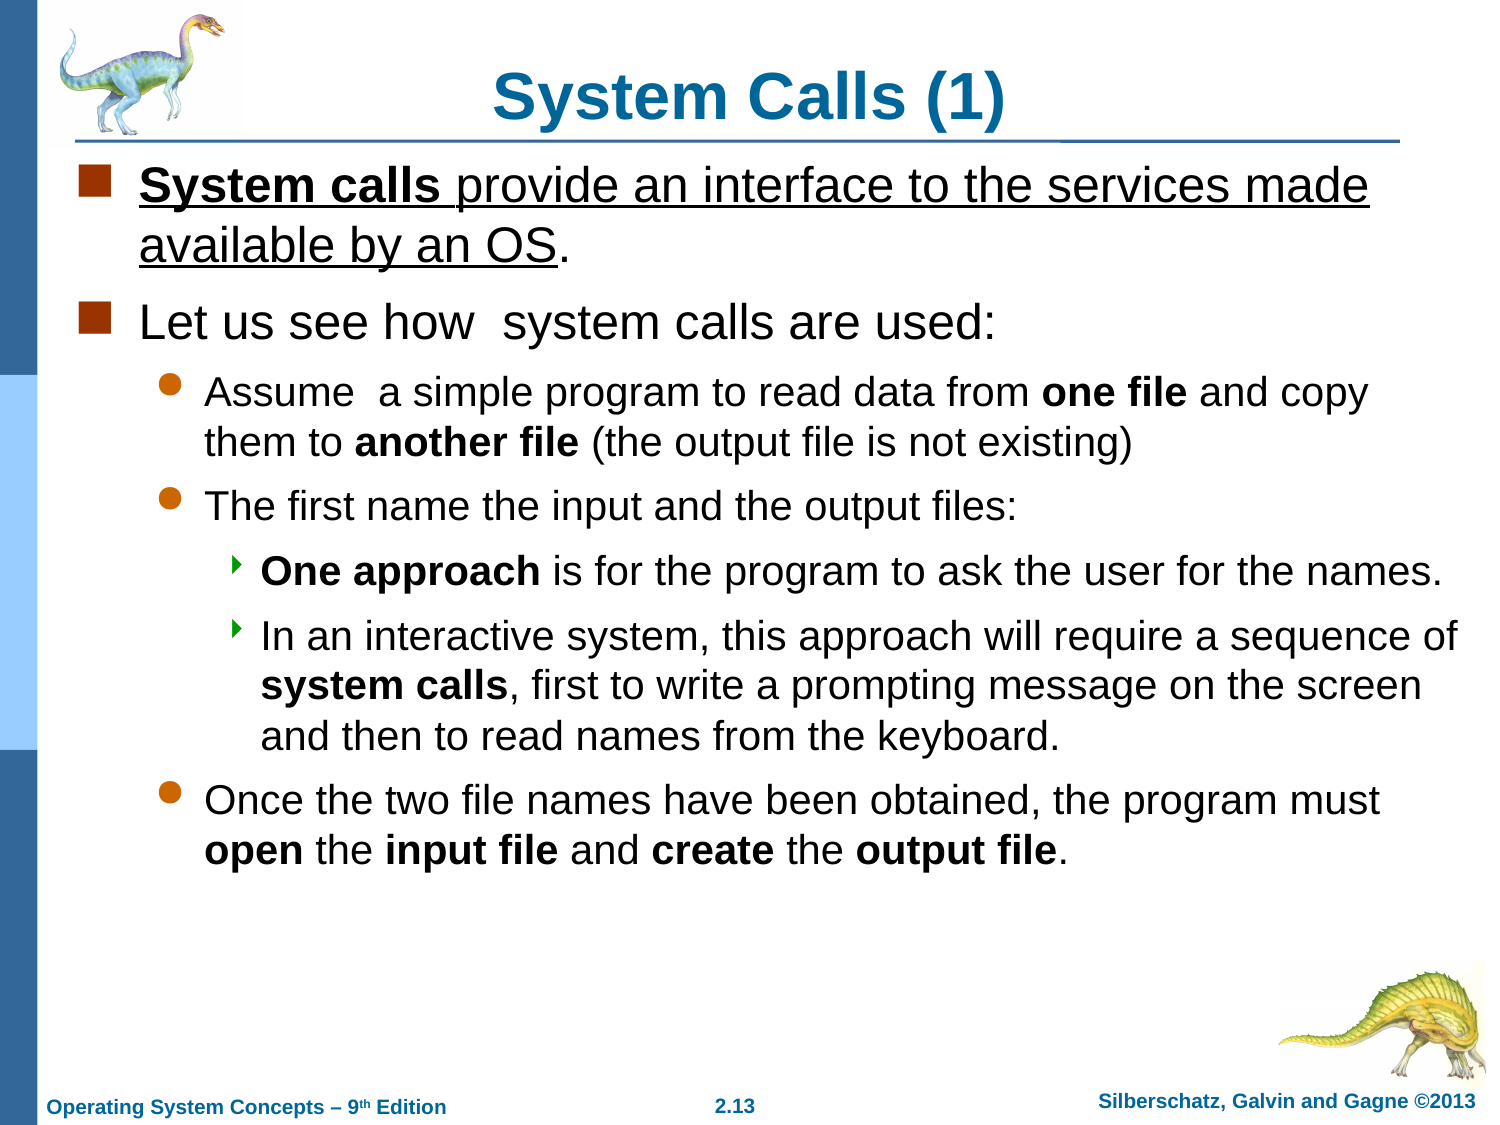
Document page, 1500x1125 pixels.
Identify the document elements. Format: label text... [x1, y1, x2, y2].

list System calls provide an interface to the services made available by an OS. Let us see how system calls are used: Assume a simple program to read data from one file and copy them to another file (the output file is not existing) The first name the input and the output files: One approach is for the program to ask the user for the names. In an interactive system, this approach will require a sequence of system calls, first to write a prompting message on the screen and then to read names from the keyboard. Once the two file names have been obtained, the program must open the input file and create the output file. [66, 144, 1483, 946]
title System Calls (1) [74, 45, 1426, 141]
picture [46, 0, 243, 149]
picture [1275, 959, 1486, 1090]
